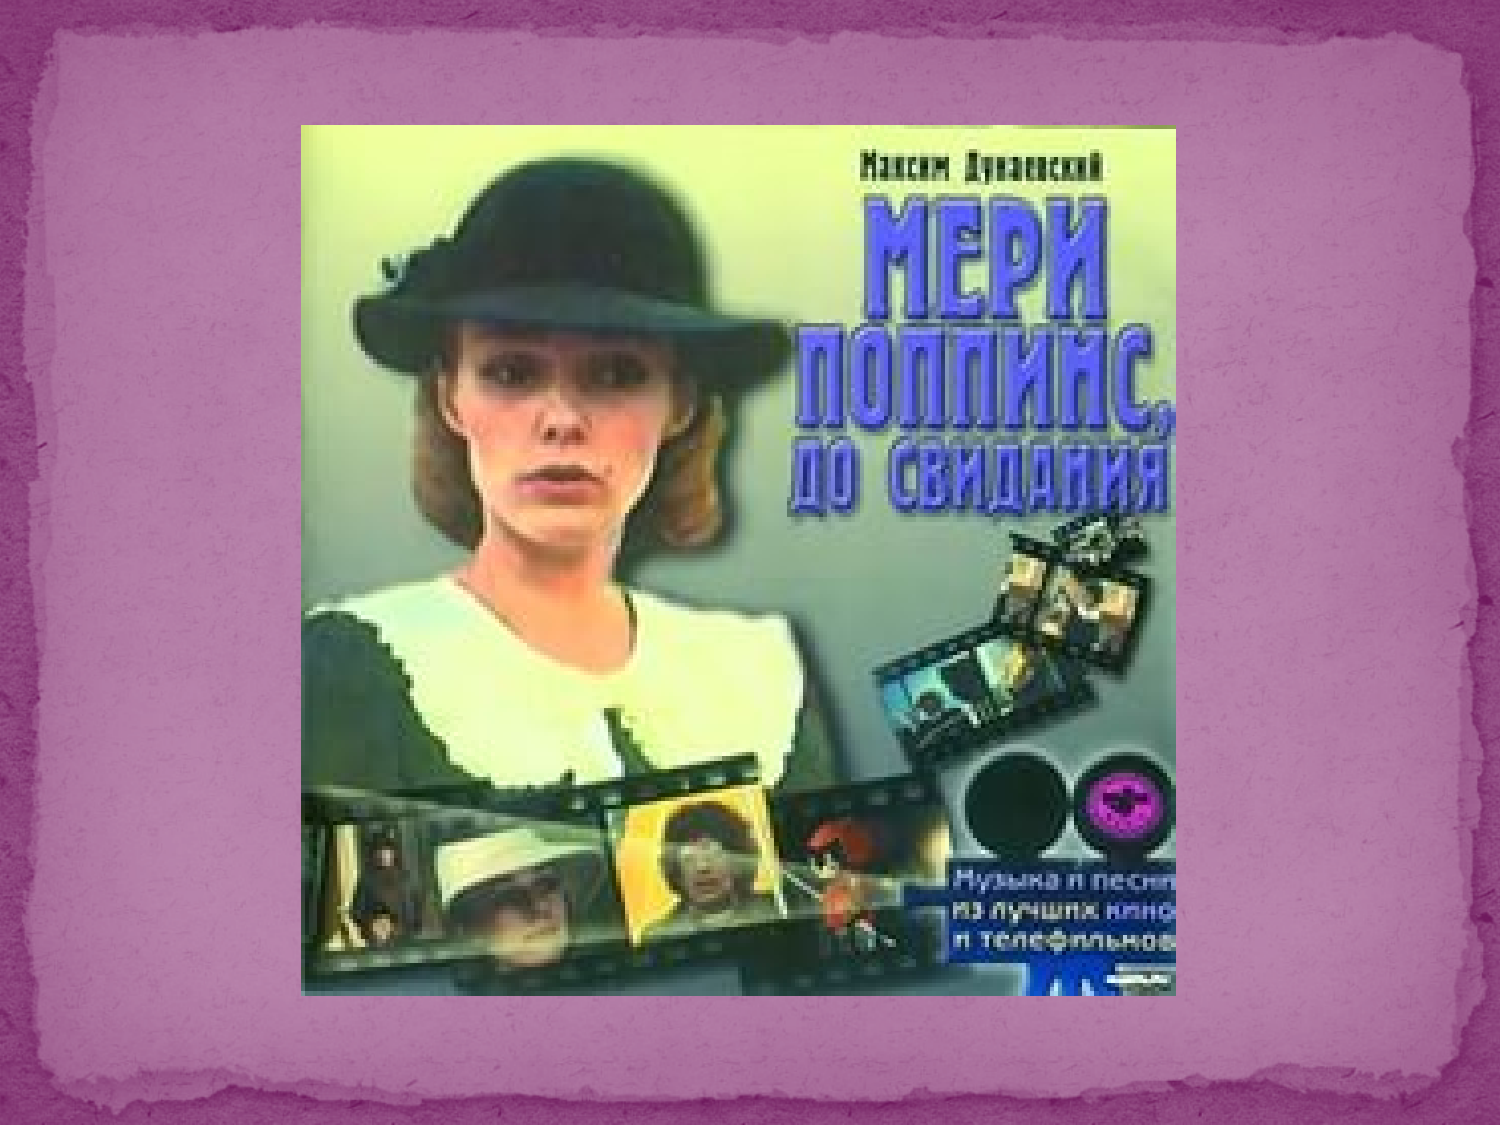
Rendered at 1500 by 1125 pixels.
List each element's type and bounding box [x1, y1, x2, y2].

picture [300, 124, 1176, 996]
